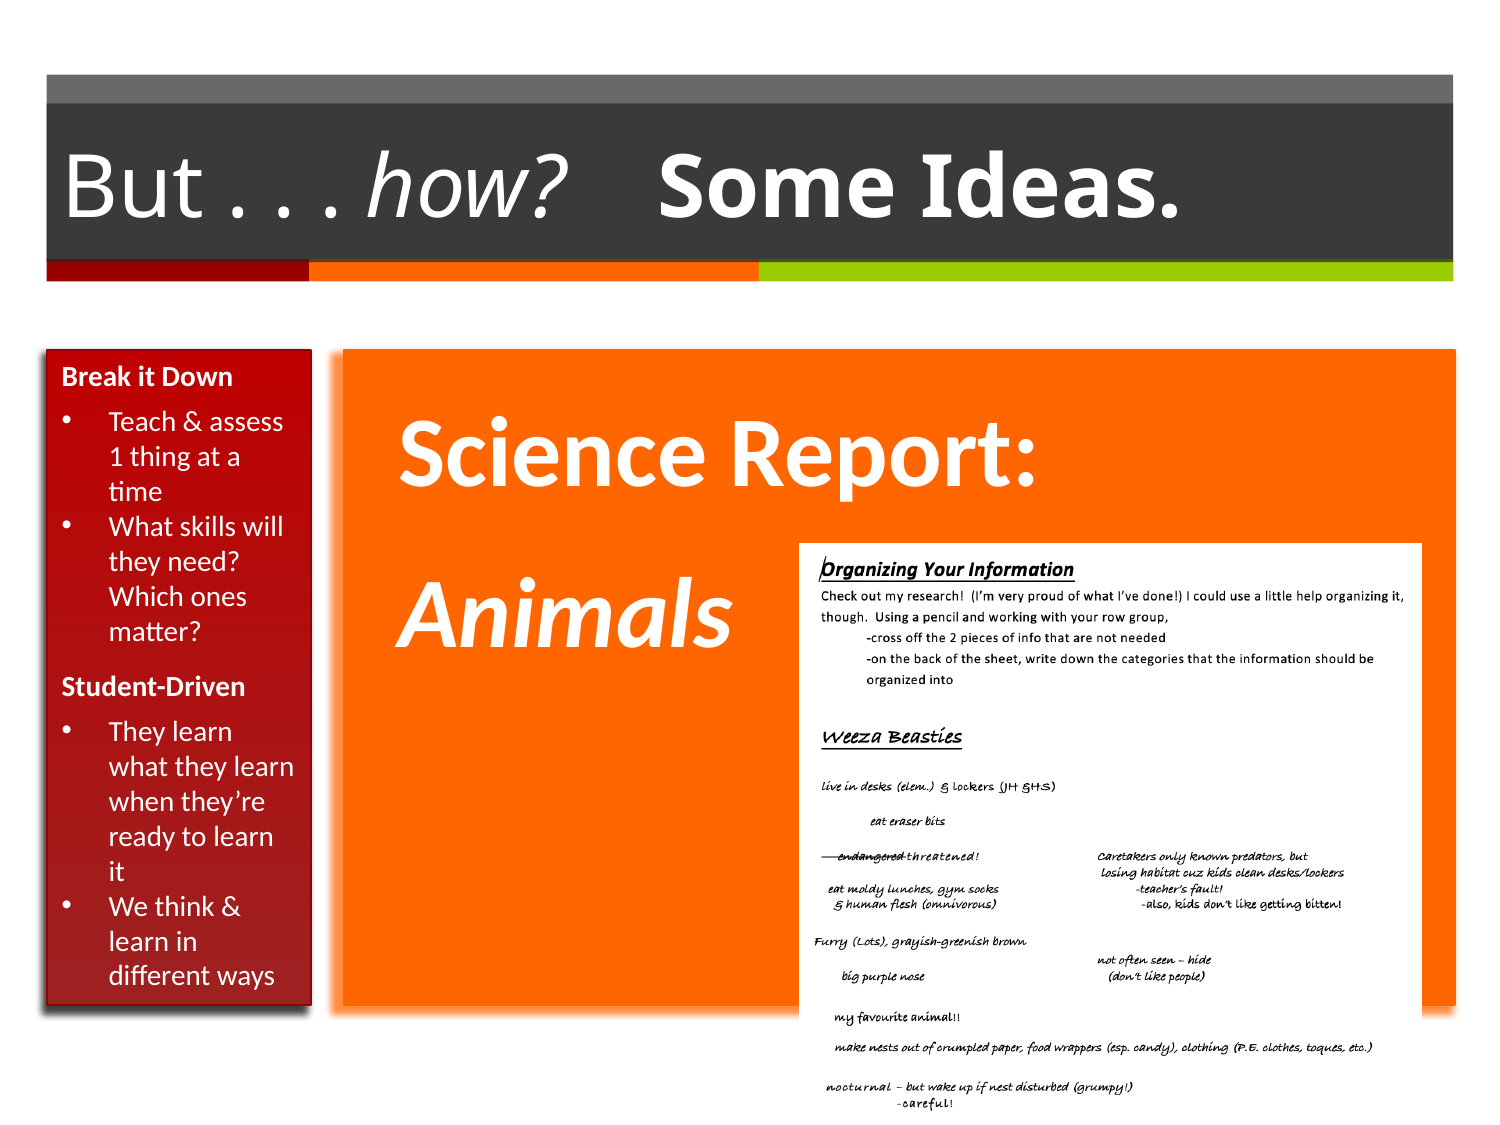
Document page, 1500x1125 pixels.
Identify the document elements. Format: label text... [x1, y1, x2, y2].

picture [798, 543, 1423, 1125]
list Science Report: Animals [360, 378, 1472, 1034]
title But . . . how? Some Ideas. [46, 103, 1454, 263]
text_box [344, 350, 1455, 1005]
text_box Break it Down Teach & assess 1 thing at a time What skills will they need? Which ones matter? Student-Driven They learn what they learn when they’re ready to learn it We think & learn in different ways [46, 349, 311, 1007]
